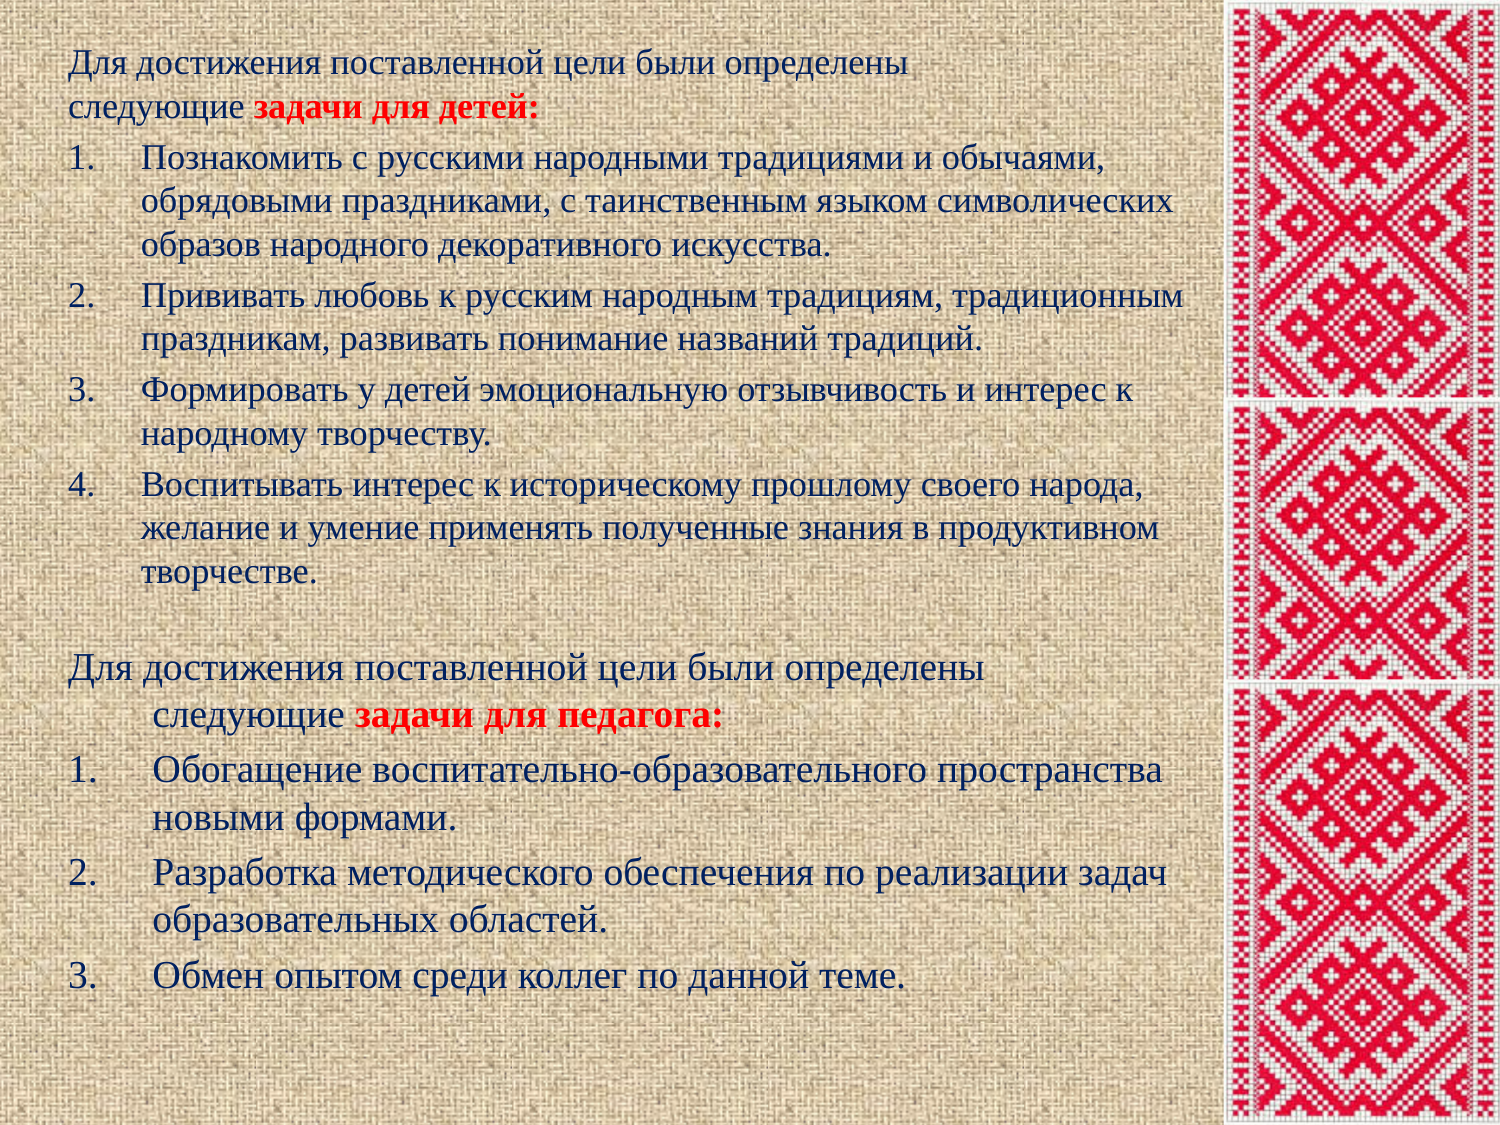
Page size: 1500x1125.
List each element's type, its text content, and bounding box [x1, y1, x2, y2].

picture [1138, 398, 1500, 1124]
list Для достижения поставленной цели были определены следующие задачи для педагога: Обогащение воспитательно-образовательного пространства новыми формами. Разработка методического обеспечения по реализации задач образовательных областей. Обмен опытом среди коллег по данной теме. [53, 634, 1211, 1071]
picture [1138, 0, 1500, 397]
list Для достижения поставленной цели были определены следующие задачи для детей: Познакомить с русскими народными традициями и обычаями, обрядовыми праздниками, с таинственным языком символических образов народного декоративного искусства. Прививать любовь к русским народным традициям, традиционным праздникам, развивать понимание названий традиций. Формировать у детей эмоциональную отзывчивость и интерес к народному творчеству. Воспитывать интерес к историческому прошлому своего народа, желание и умение применять полученные знания в продуктивном творчестве. [53, 30, 1211, 634]
